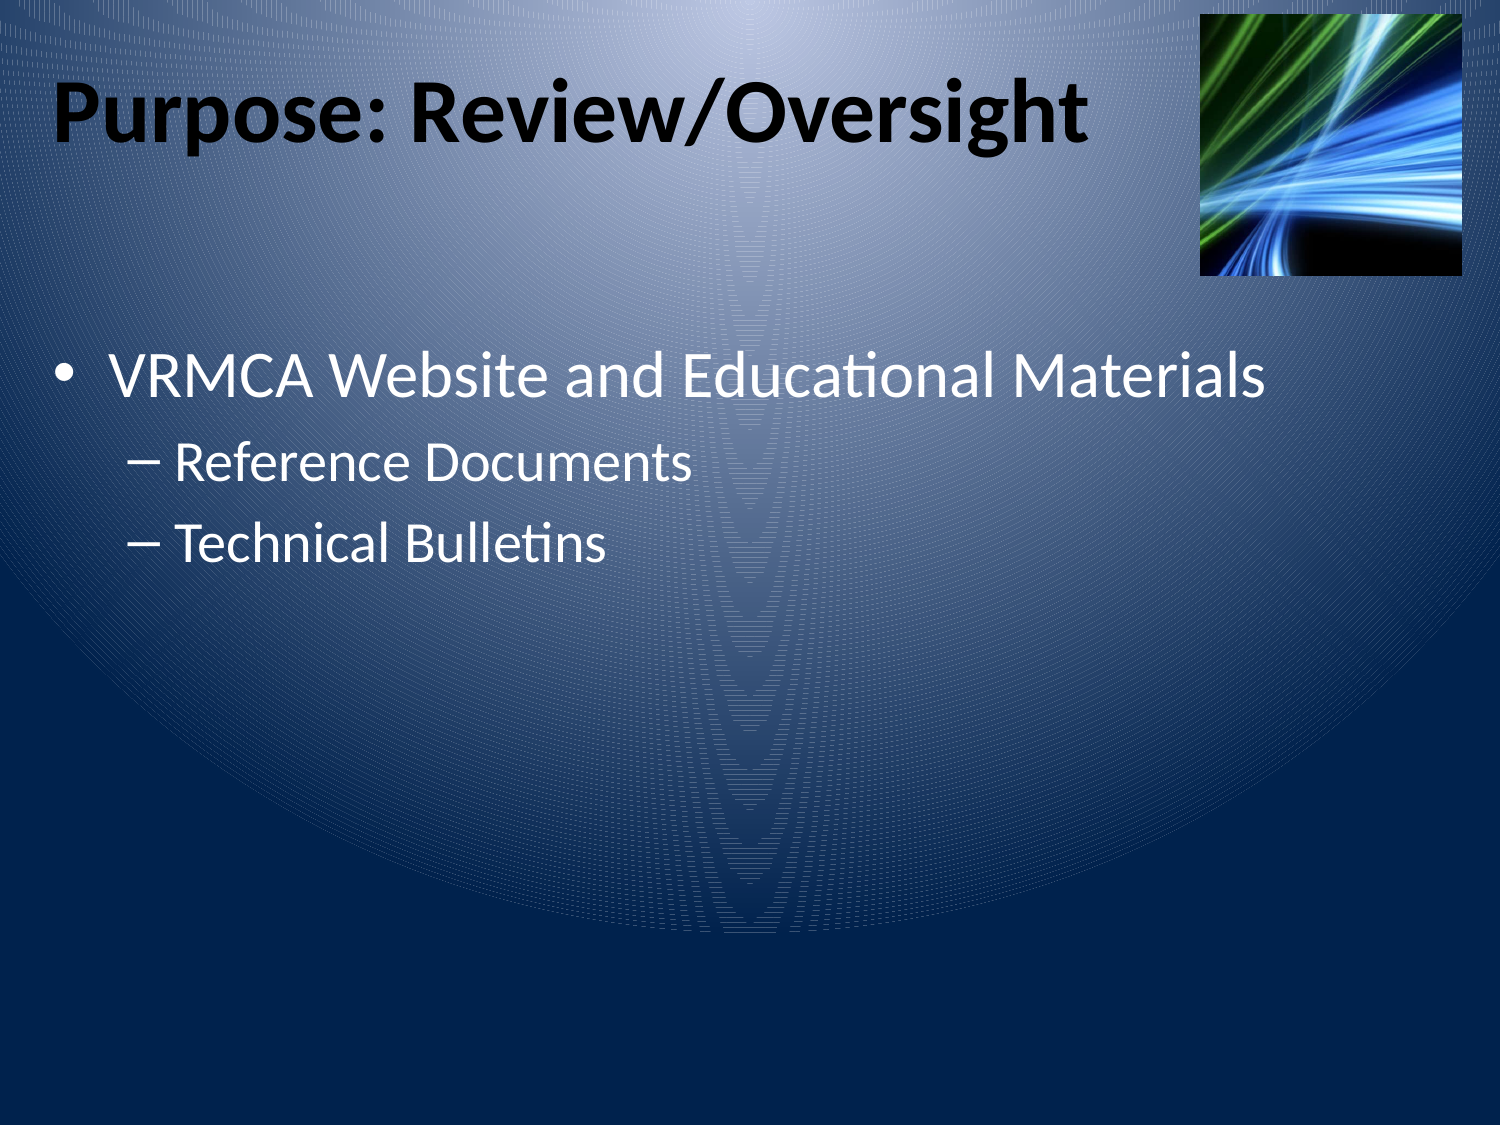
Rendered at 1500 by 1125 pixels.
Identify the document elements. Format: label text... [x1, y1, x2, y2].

list VRMCA Website and Educational Materials Reference Documents Technical Bulletins [37, 230, 1463, 1031]
picture [1200, 14, 1462, 230]
title Purpose: Review/Oversight [37, 12, 1225, 200]
